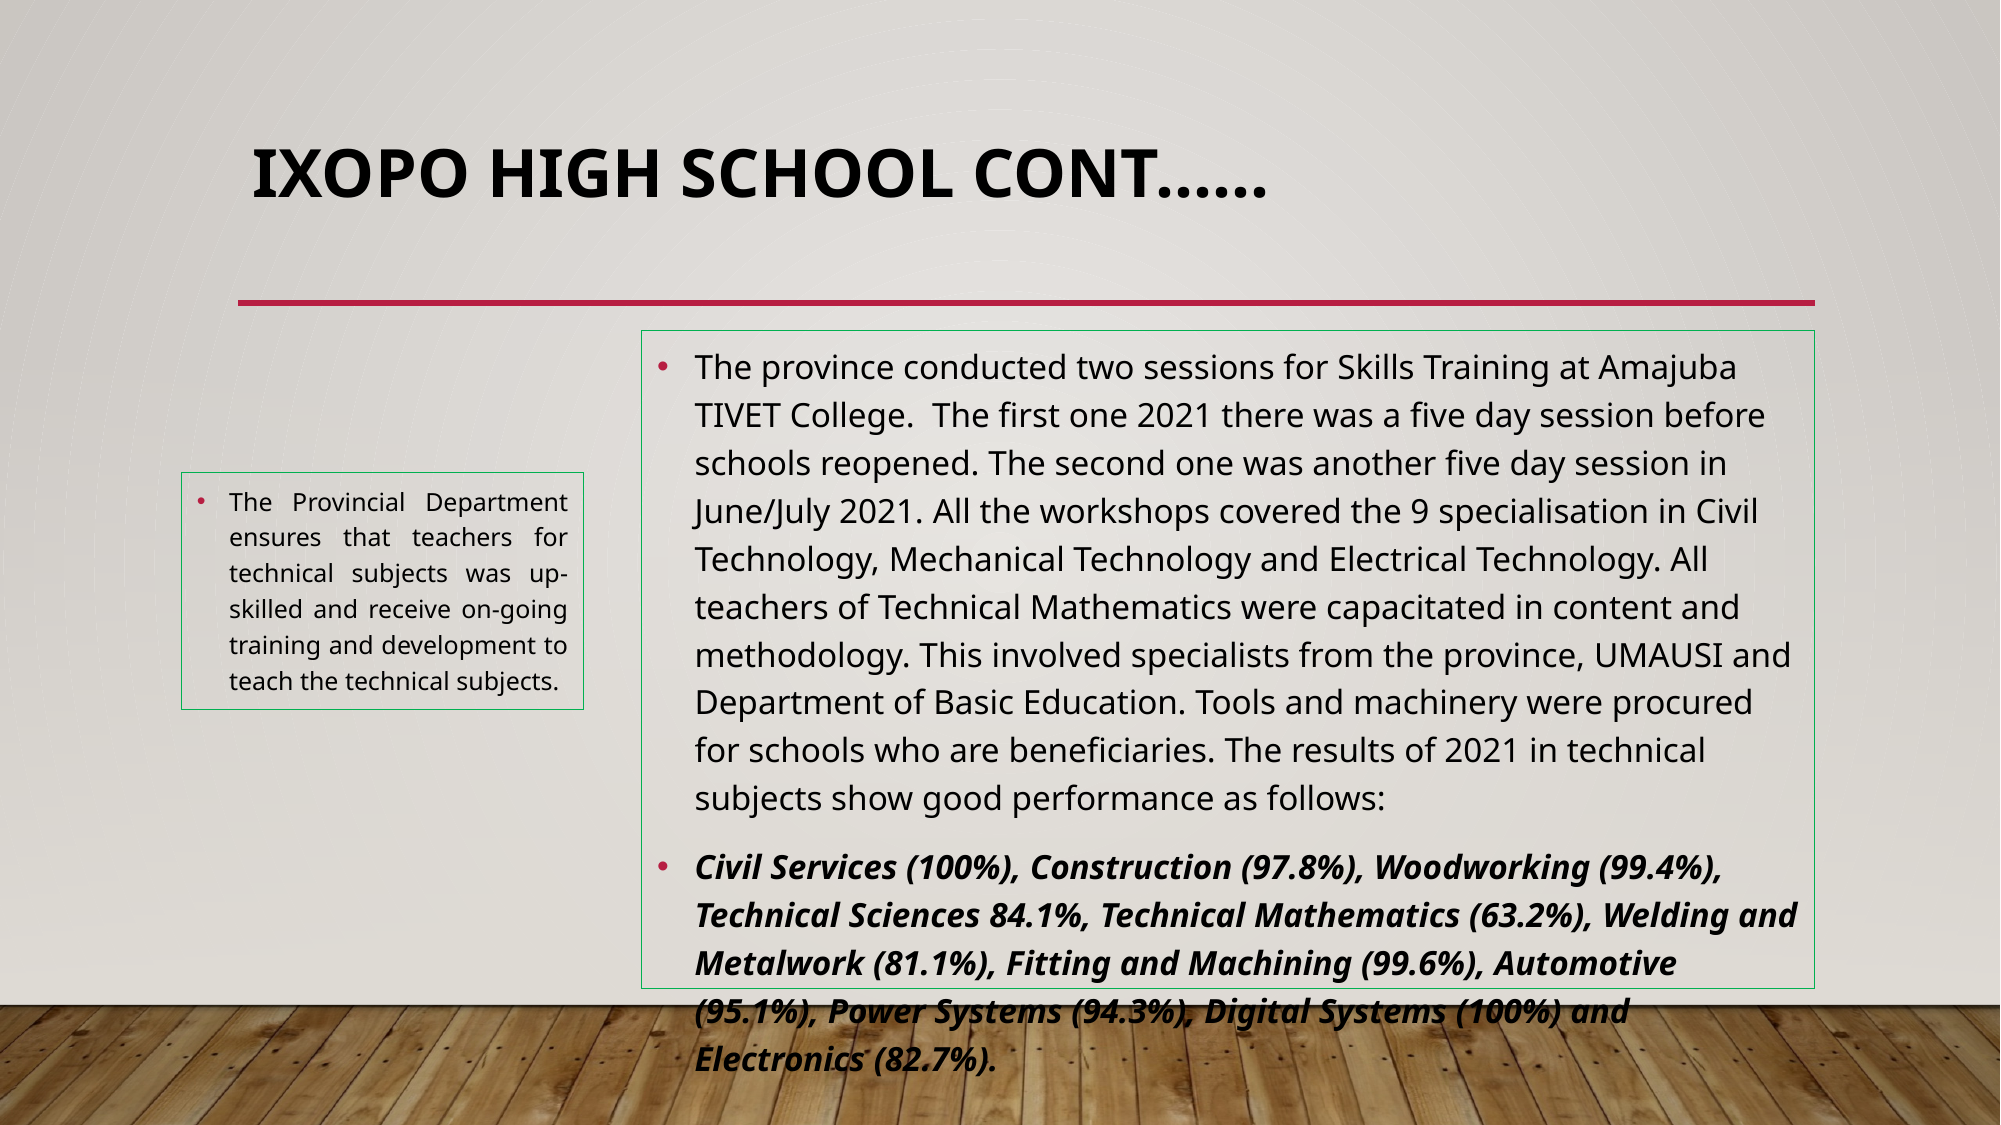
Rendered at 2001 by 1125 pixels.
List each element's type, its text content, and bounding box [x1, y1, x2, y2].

list The Provincial Department ensures that teachers for technical subjects was up-skilled and receive on-going training and development to teach the technical subjects. [181, 472, 584, 710]
list The province conducted two sessions for Skills Training at Amajuba TIVET College. The first one 2021 there was a five day session before schools reopened. The second one was another five day session in June/July 2021. All the workshops covered the 9 specialisation in Civil Technology, Mechanical Technology and Electrical Technology. All teachers of Technical Mathematics were capacitated in content and methodology. This involved specialists from the province, UMAUSI and Department of Basic Education. Tools and machinery were procured for schools who are beneficiaries. The results of 2021 in technical subjects show good performance as follows: Civil Services (100%), Construction (97.8%), Woodworking (99.4%), Technical Sciences 84.1%, Technical Mathematics (63.2%), Welding and Metalwork (81.1%), Fitting and Machining (99.6%), Automotive (95.1%), Power Systems (94.3%), Digital Systems (100%) and Electronics (82.7%). [641, 330, 1815, 989]
picture [0, 1005, 2000, 1125]
title IXOPO HIGH SCHOOL CONT…… [237, 132, 1814, 306]
